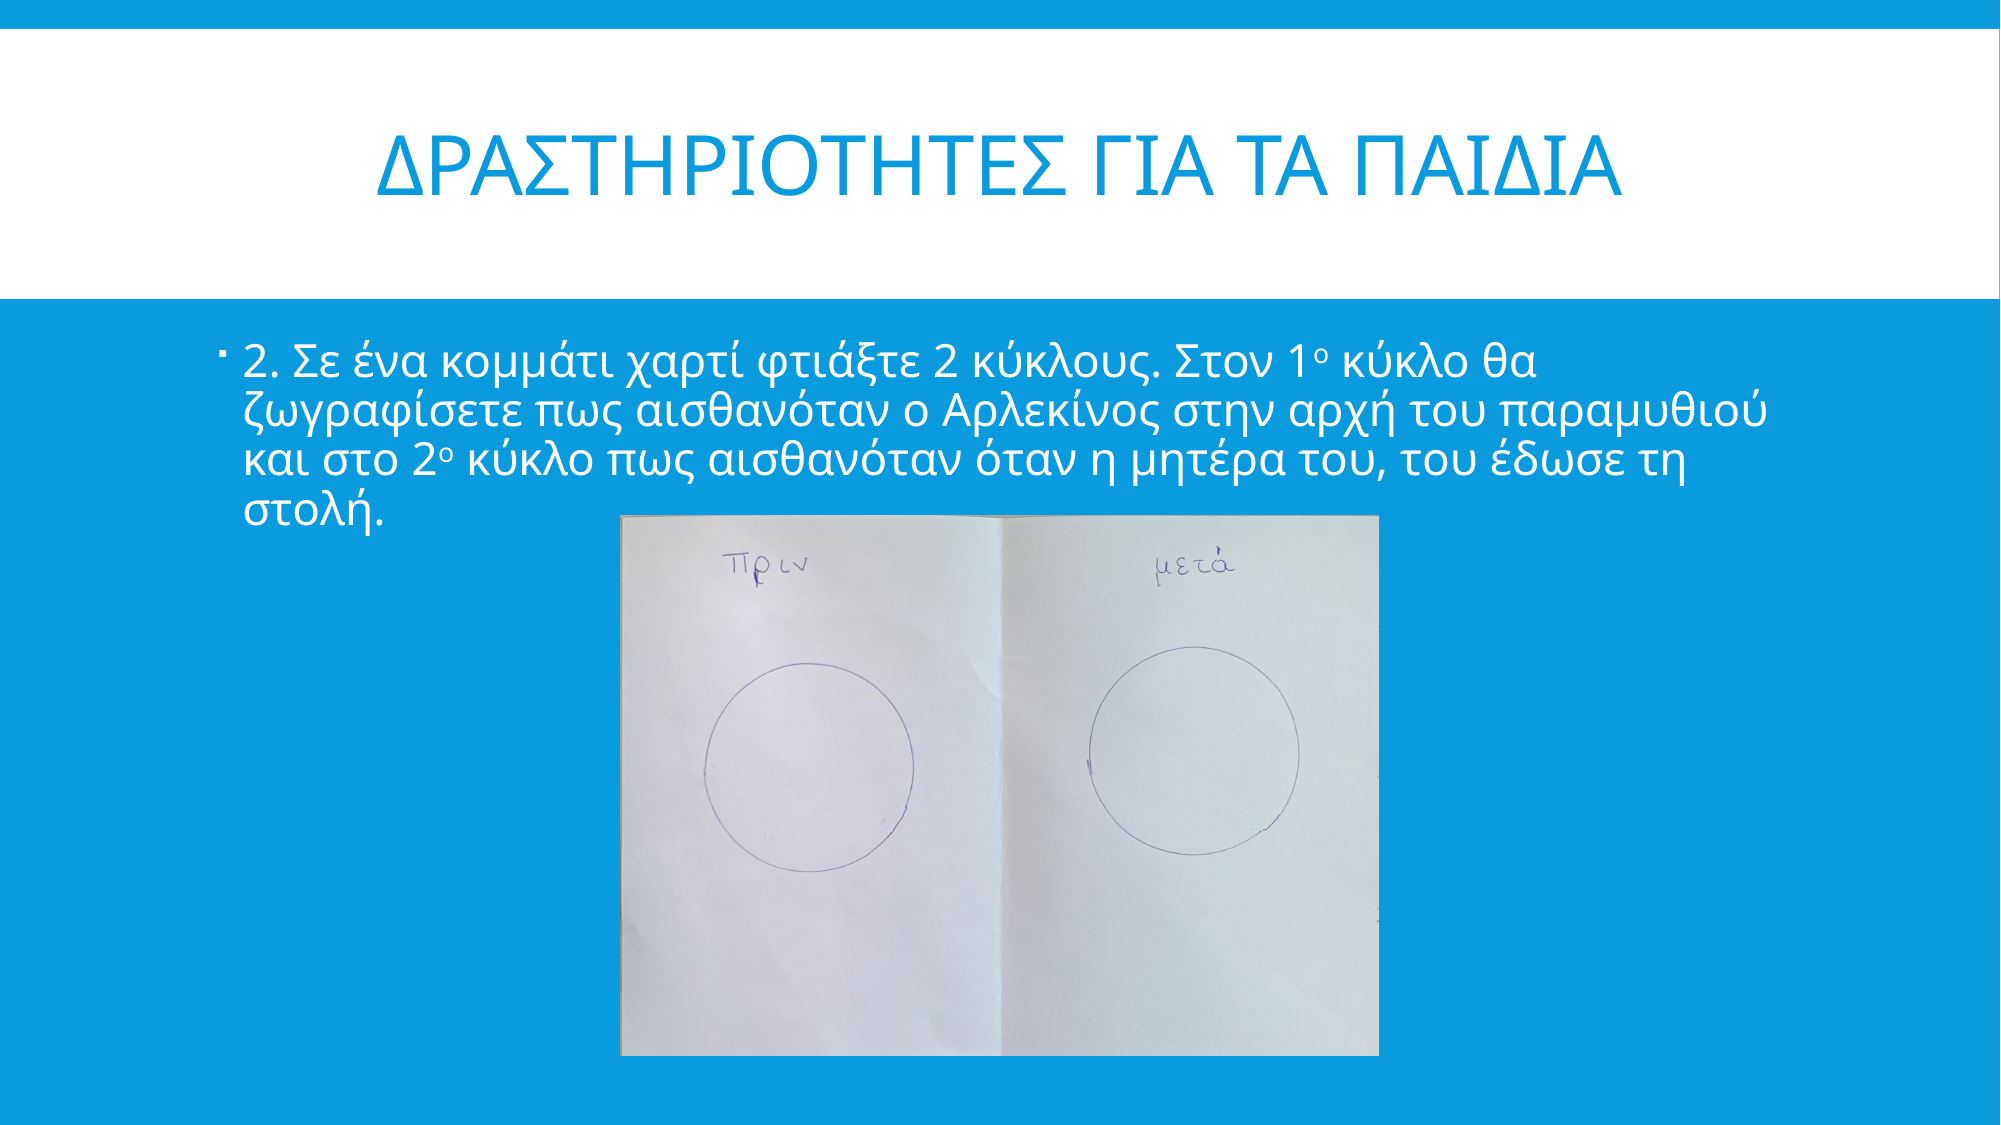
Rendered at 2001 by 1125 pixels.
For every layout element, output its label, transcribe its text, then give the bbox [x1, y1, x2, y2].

list 2. Σε ένα κομμάτι χαρτί φτιάξτε 2 κύκλους. Στον 1ο κύκλο θα ζωγραφίσετε πως αισθανόταν ο Αρλεκίνος στην αρχή του παραμυθιού και στο 2ο κύκλο πως αισθανόταν όταν η μητέρα του, του έδωσε τη στολή. [197, 329, 1803, 1020]
title ΔΡΑΣΤΗΡΙΟΤΗΤΕΣ ΓΙΑ ΤΑ ΠΑΙΔΙΑ [197, 46, 1803, 295]
picture [621, 516, 1378, 1055]
